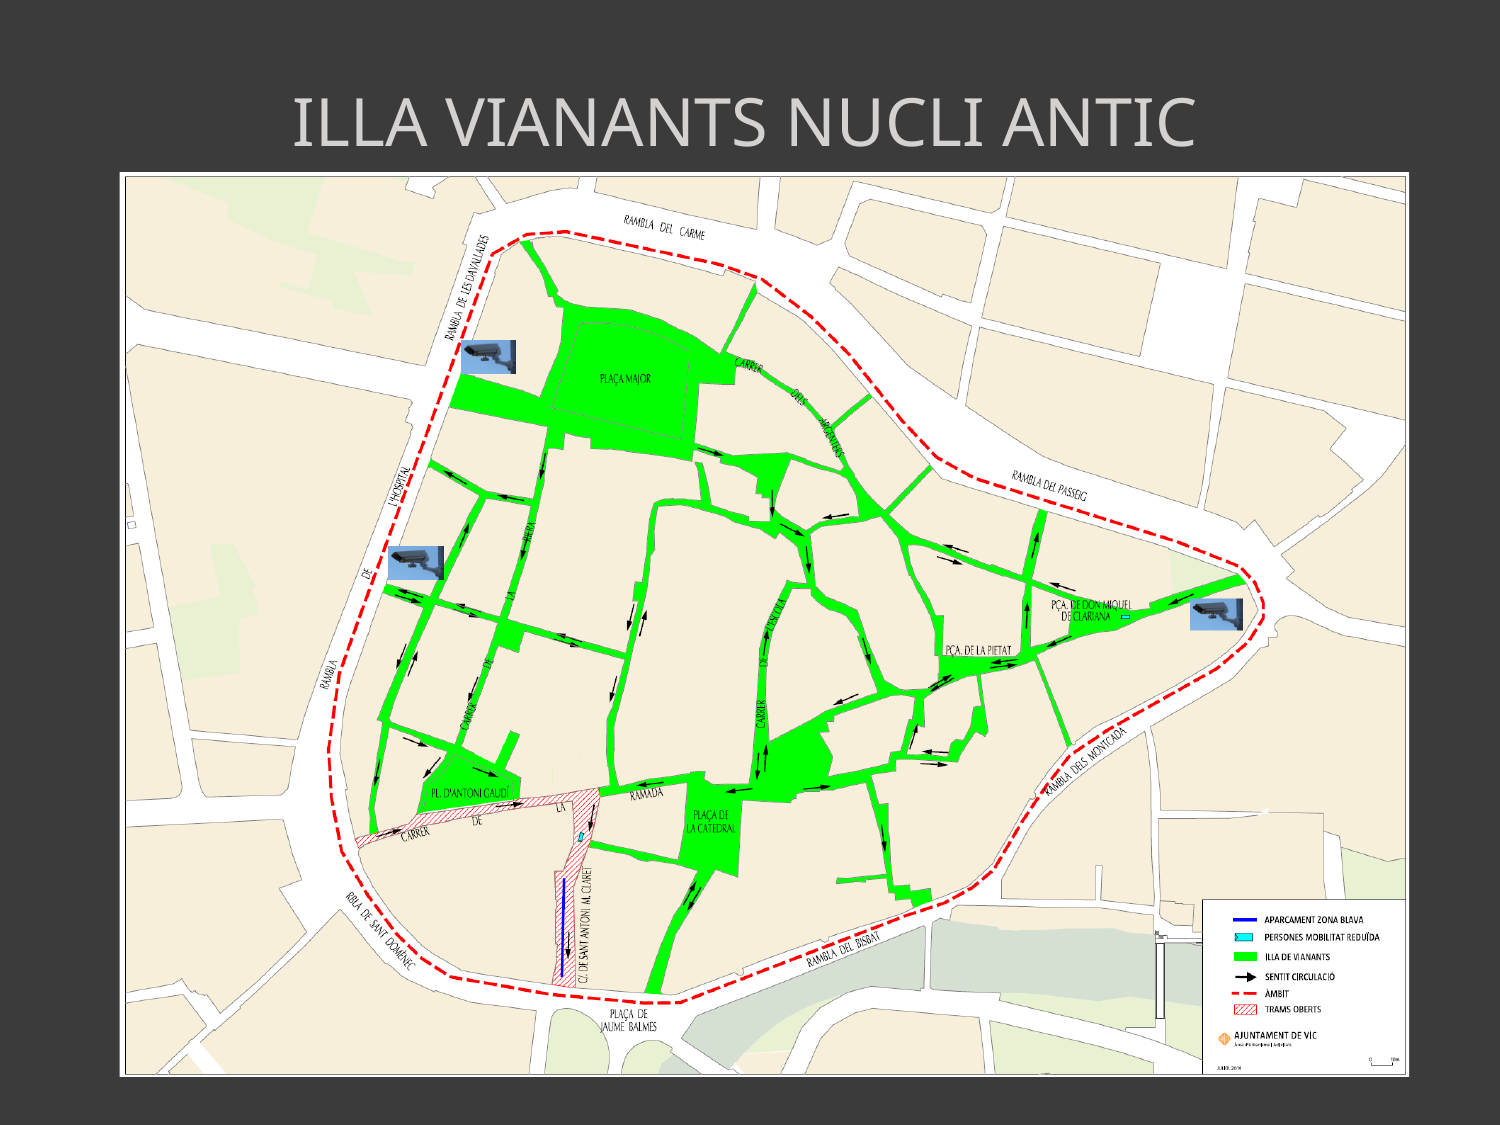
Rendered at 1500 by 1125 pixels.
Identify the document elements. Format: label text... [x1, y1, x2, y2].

text_box Illa vianants nucli antic [64, 42, 1427, 218]
picture [119, 172, 1410, 1078]
